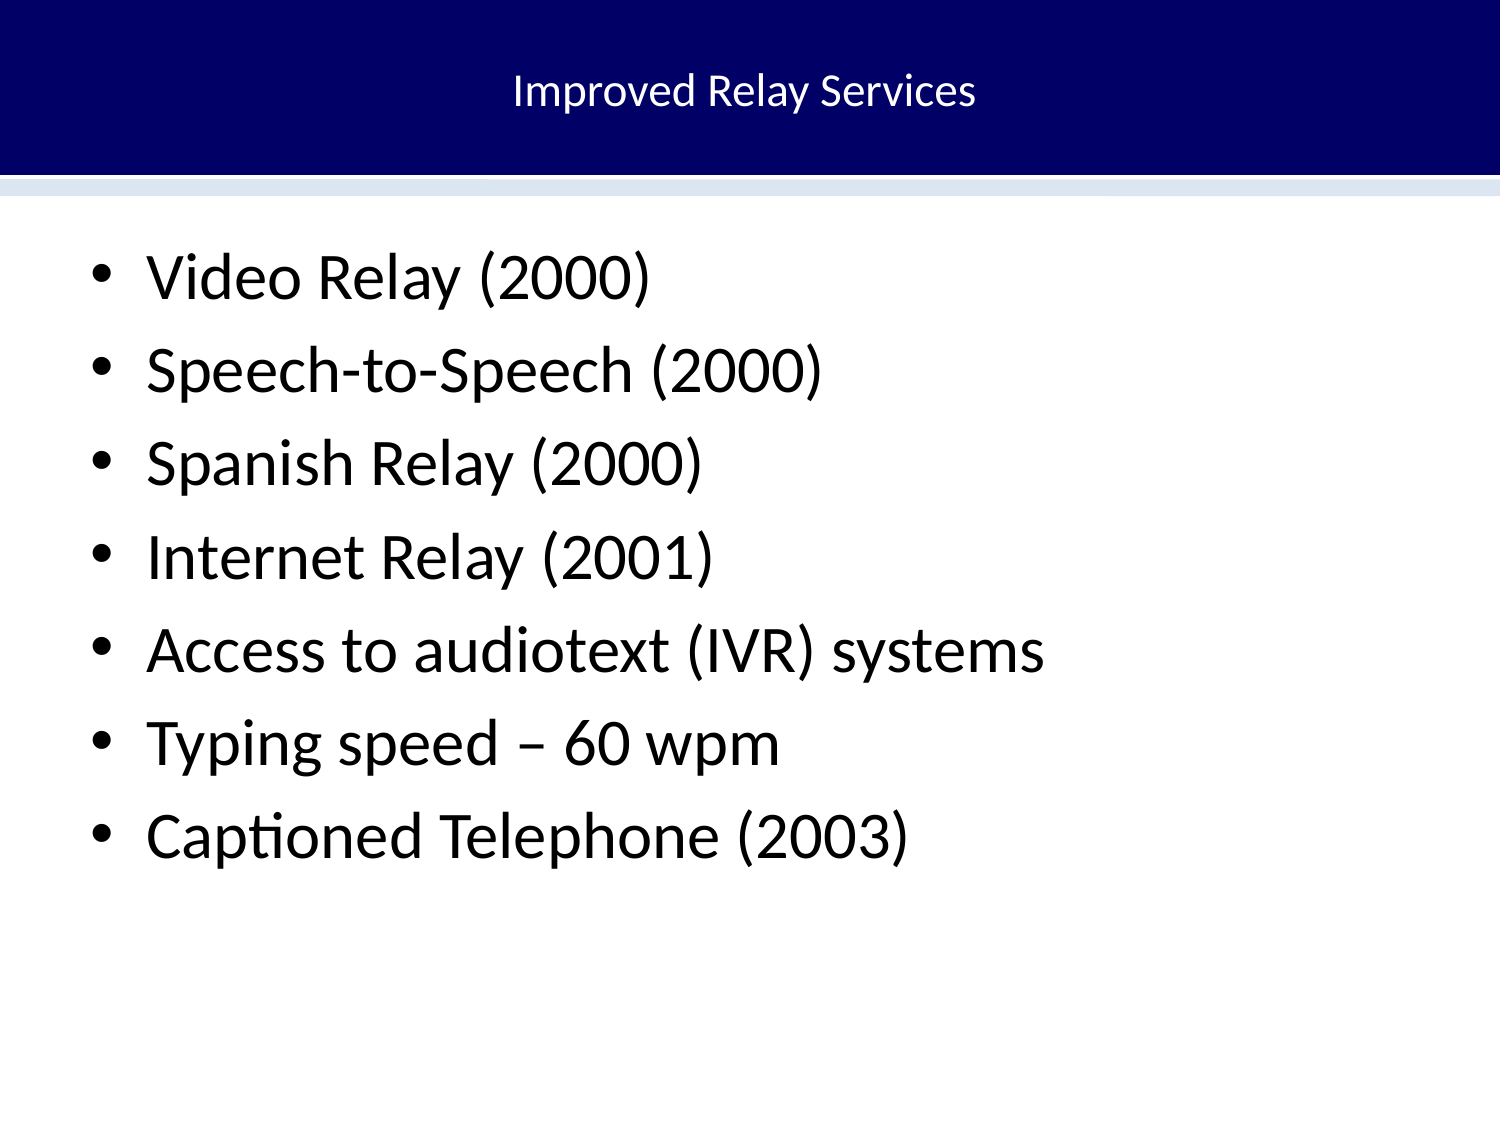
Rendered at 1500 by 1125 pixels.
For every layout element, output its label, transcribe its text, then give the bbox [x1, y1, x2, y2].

list Video Relay (2000) Speech-to-Speech (2000) Spanish Relay (2000) Internet Relay (2001) Access to audiotext (IVR) systems Typing speed – 60 wpm Captioned Telephone (2003) [75, 224, 1425, 994]
title Improved Relay Services [75, 0, 1425, 182]
